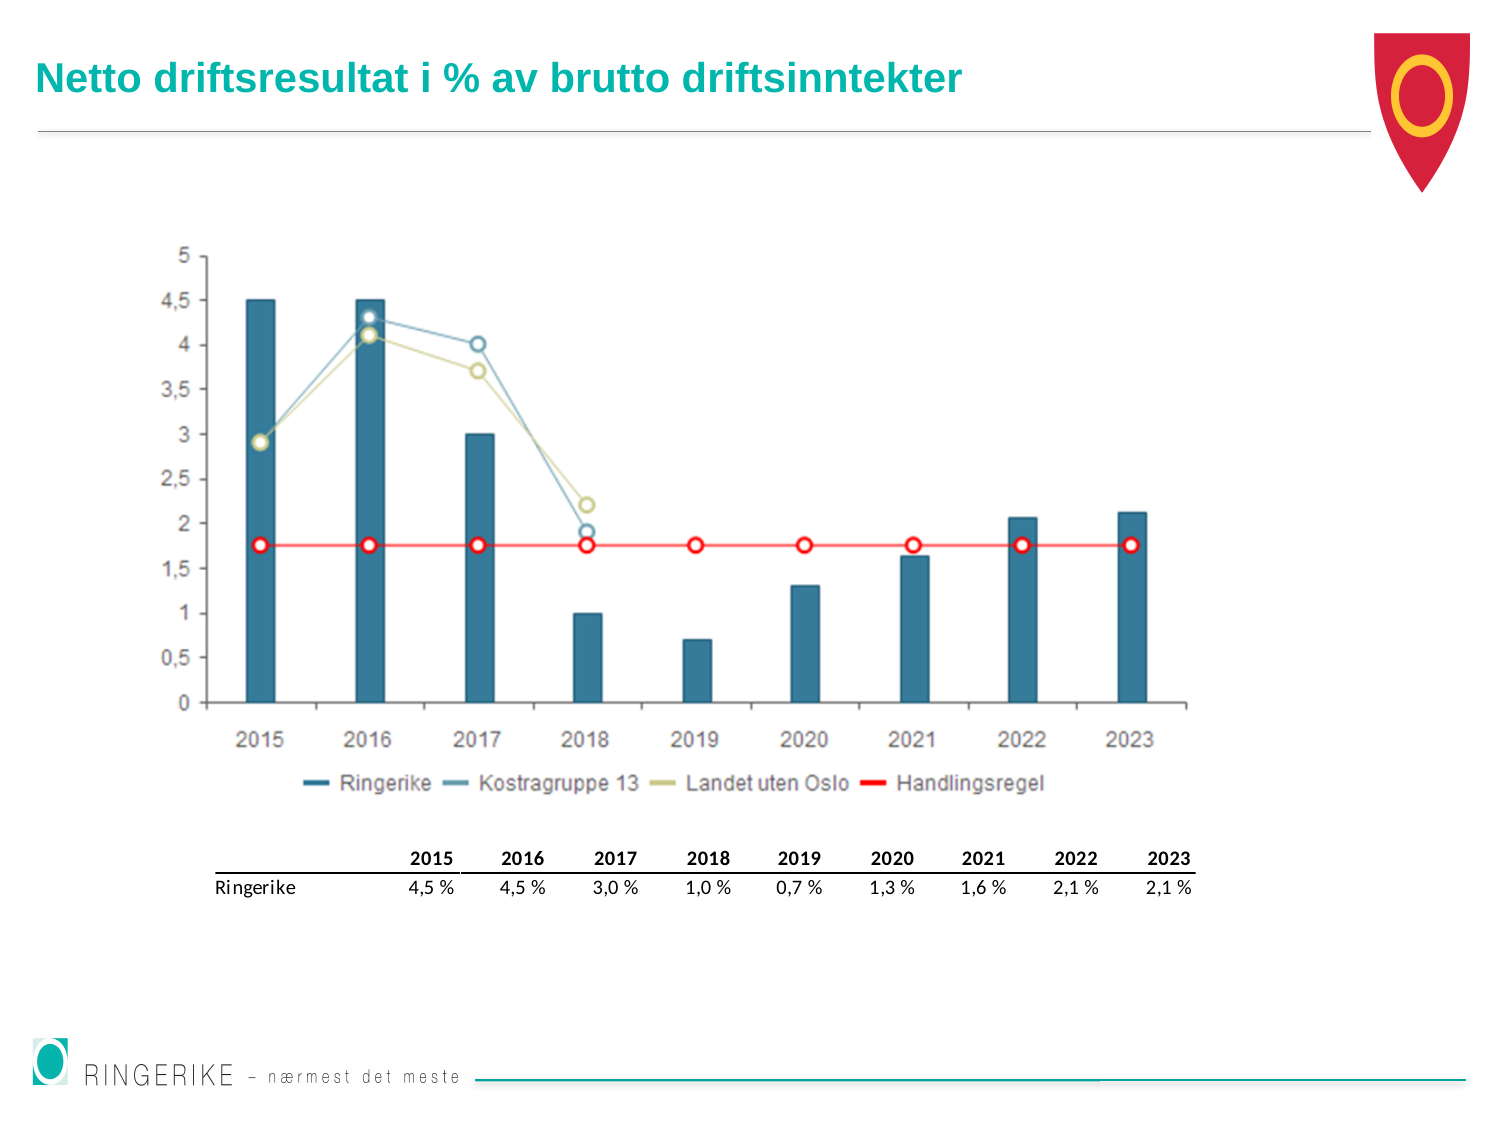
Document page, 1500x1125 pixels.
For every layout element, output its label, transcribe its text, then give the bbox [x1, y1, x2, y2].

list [151, 233, 1196, 822]
picture [1371, 33, 1473, 199]
picture [28, 1032, 1100, 1091]
title Netto driftsresultat i % av brutto driftsinntekter [20, 33, 1285, 118]
picture [214, 844, 1196, 929]
